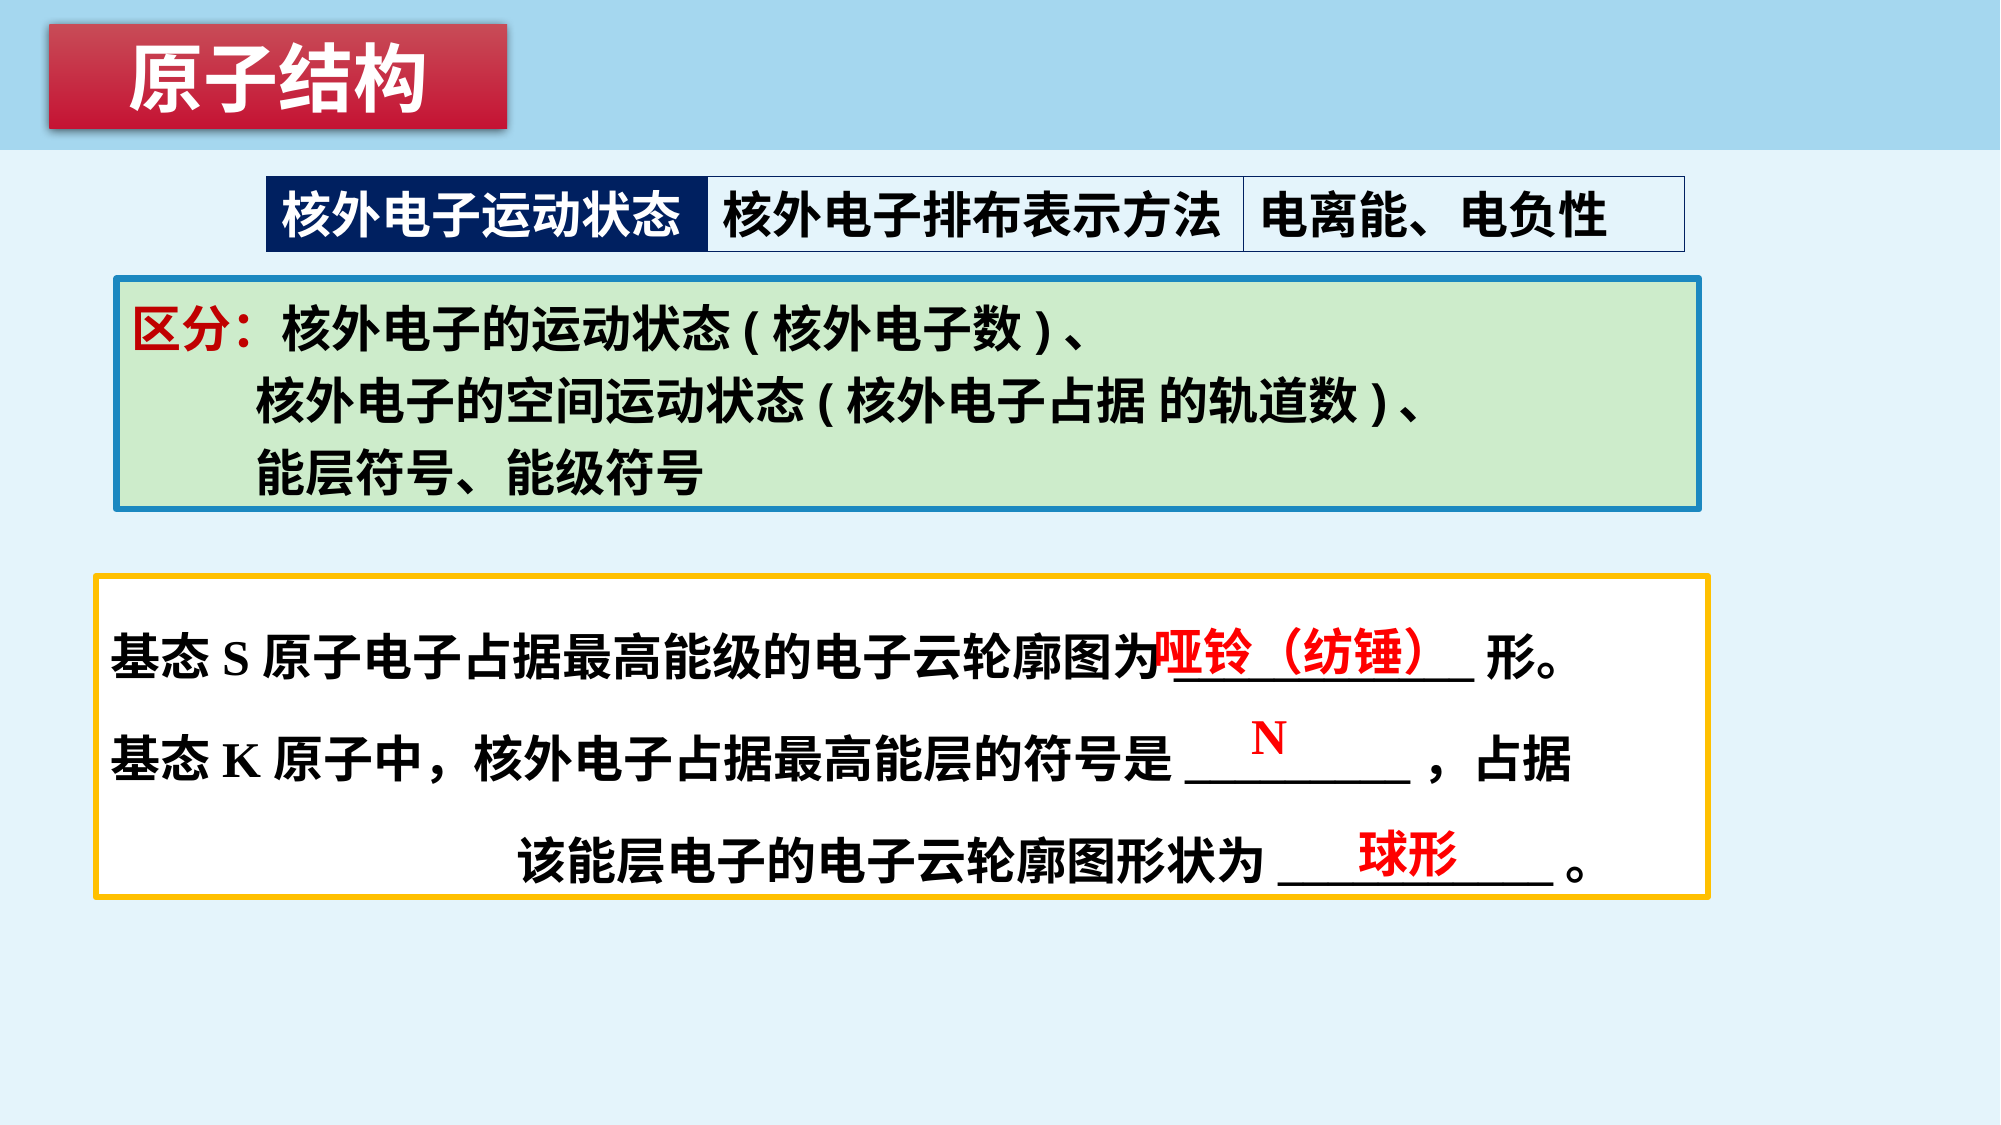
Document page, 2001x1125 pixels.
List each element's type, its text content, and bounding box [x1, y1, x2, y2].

text_box 原子结构 [49, 24, 508, 129]
text_box N [1236, 654, 1303, 772]
text_box 区分：核外电子的运动状态(核外电子数)、 核外电子的空间运动状态(核外电子占据 的轨道数)、 能层符号、能级符号 [116, 278, 1700, 510]
text_box [0, 0, 2000, 151]
text_box 哑铃（纺锤） [1138, 571, 1480, 688]
text_box 核外电子排布表示方法 [708, 176, 1243, 252]
text_box 基态S原子电子占据最高能级的电子云轮廓图为____________形。 基态K原子中，核外电子占据最高能层的符号是_________，占据 该能层电子的电子云轮廓图形状为___________。 [95, 576, 1708, 897]
text_box 电离能、电负性 [1243, 176, 1685, 252]
text_box 核外电子运动状态 [266, 176, 708, 252]
text_box 球形 [1308, 772, 1485, 890]
